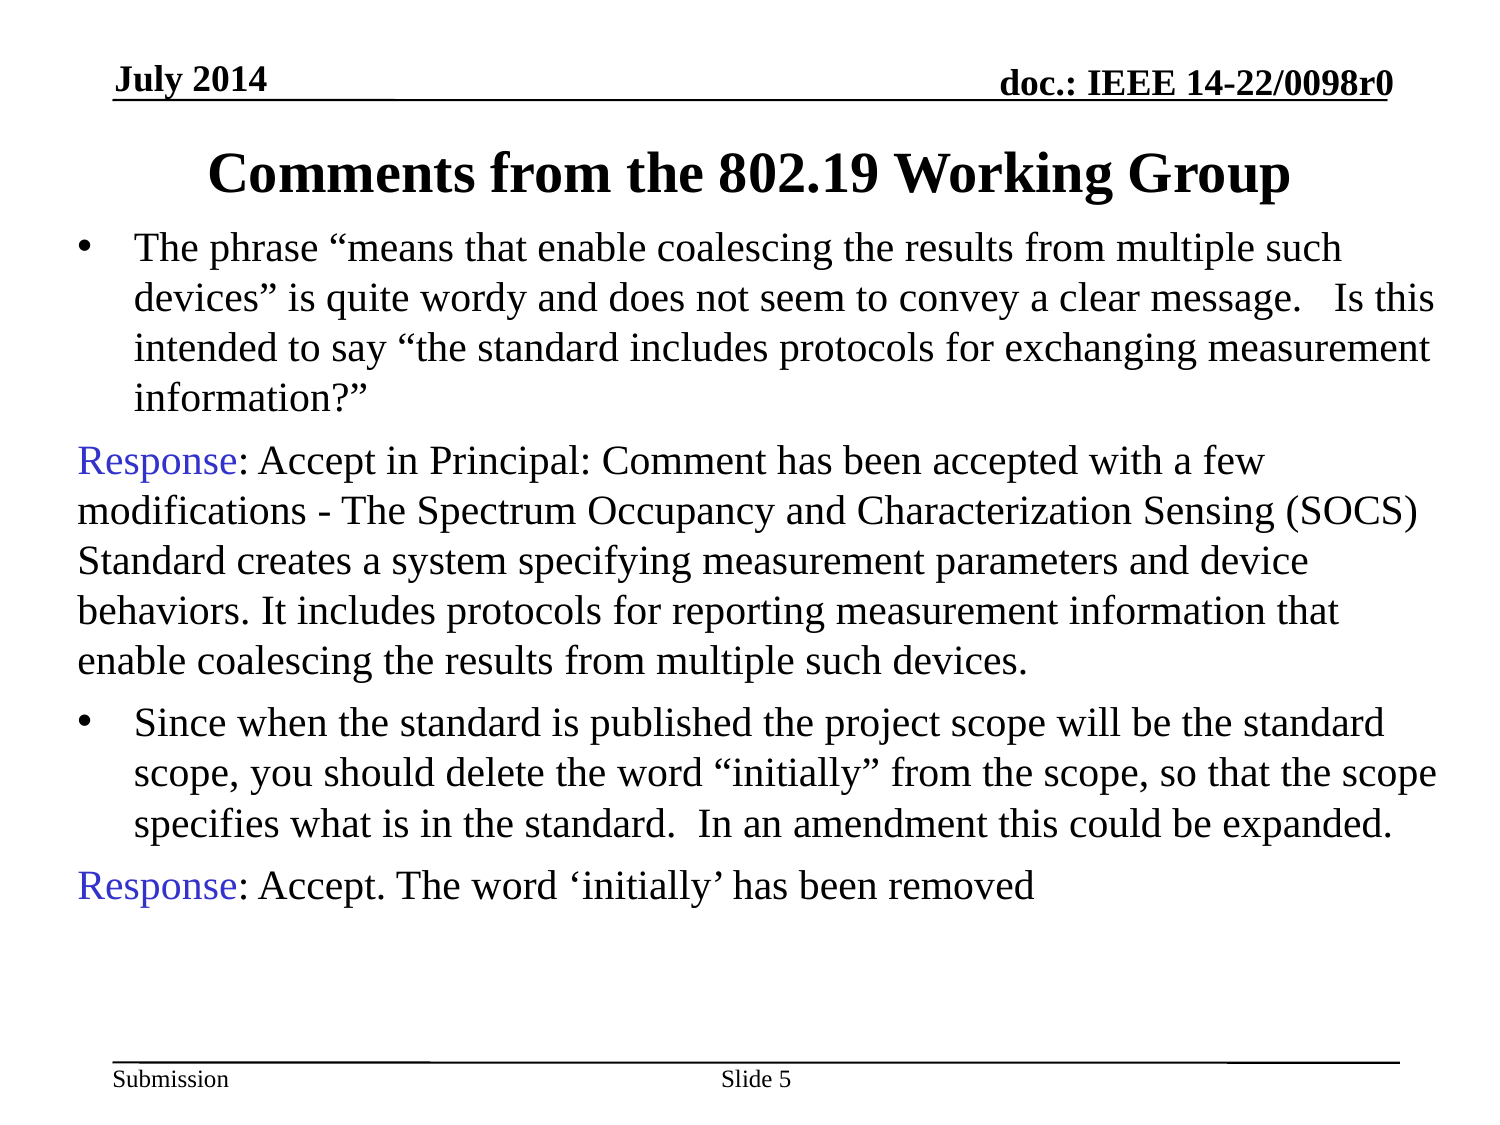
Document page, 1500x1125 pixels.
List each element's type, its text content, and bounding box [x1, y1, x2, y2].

slide_number Slide 5 [712, 1061, 800, 1123]
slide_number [114, 54, 423, 100]
title Comments from the 802.19 Working Group [112, 112, 1388, 212]
list The phrase “means that enable coalescing the results from multiple such devices” is quite wordy and does not seem to convey a clear message. Is this intended to say “the standard includes protocols for exchanging measurement information?” Response: Accept in Principal: Comment has been accepted with a few modifications - The Spectrum Occupancy and Characterization Sensing (SOCS) Standard creates a system specifying measurement parameters and device behaviors. It includes protocols for reporting measurement information that enable coalescing the results from multiple such devices. Since when the standard is published the project scope will be the standard scope, you should delete the word “initially” from the scope, so that the scope specifies what is in the standard. In an amendment this could be expanded. Response: Accept. The word ‘initially’ has been removed [62, 212, 1463, 951]
